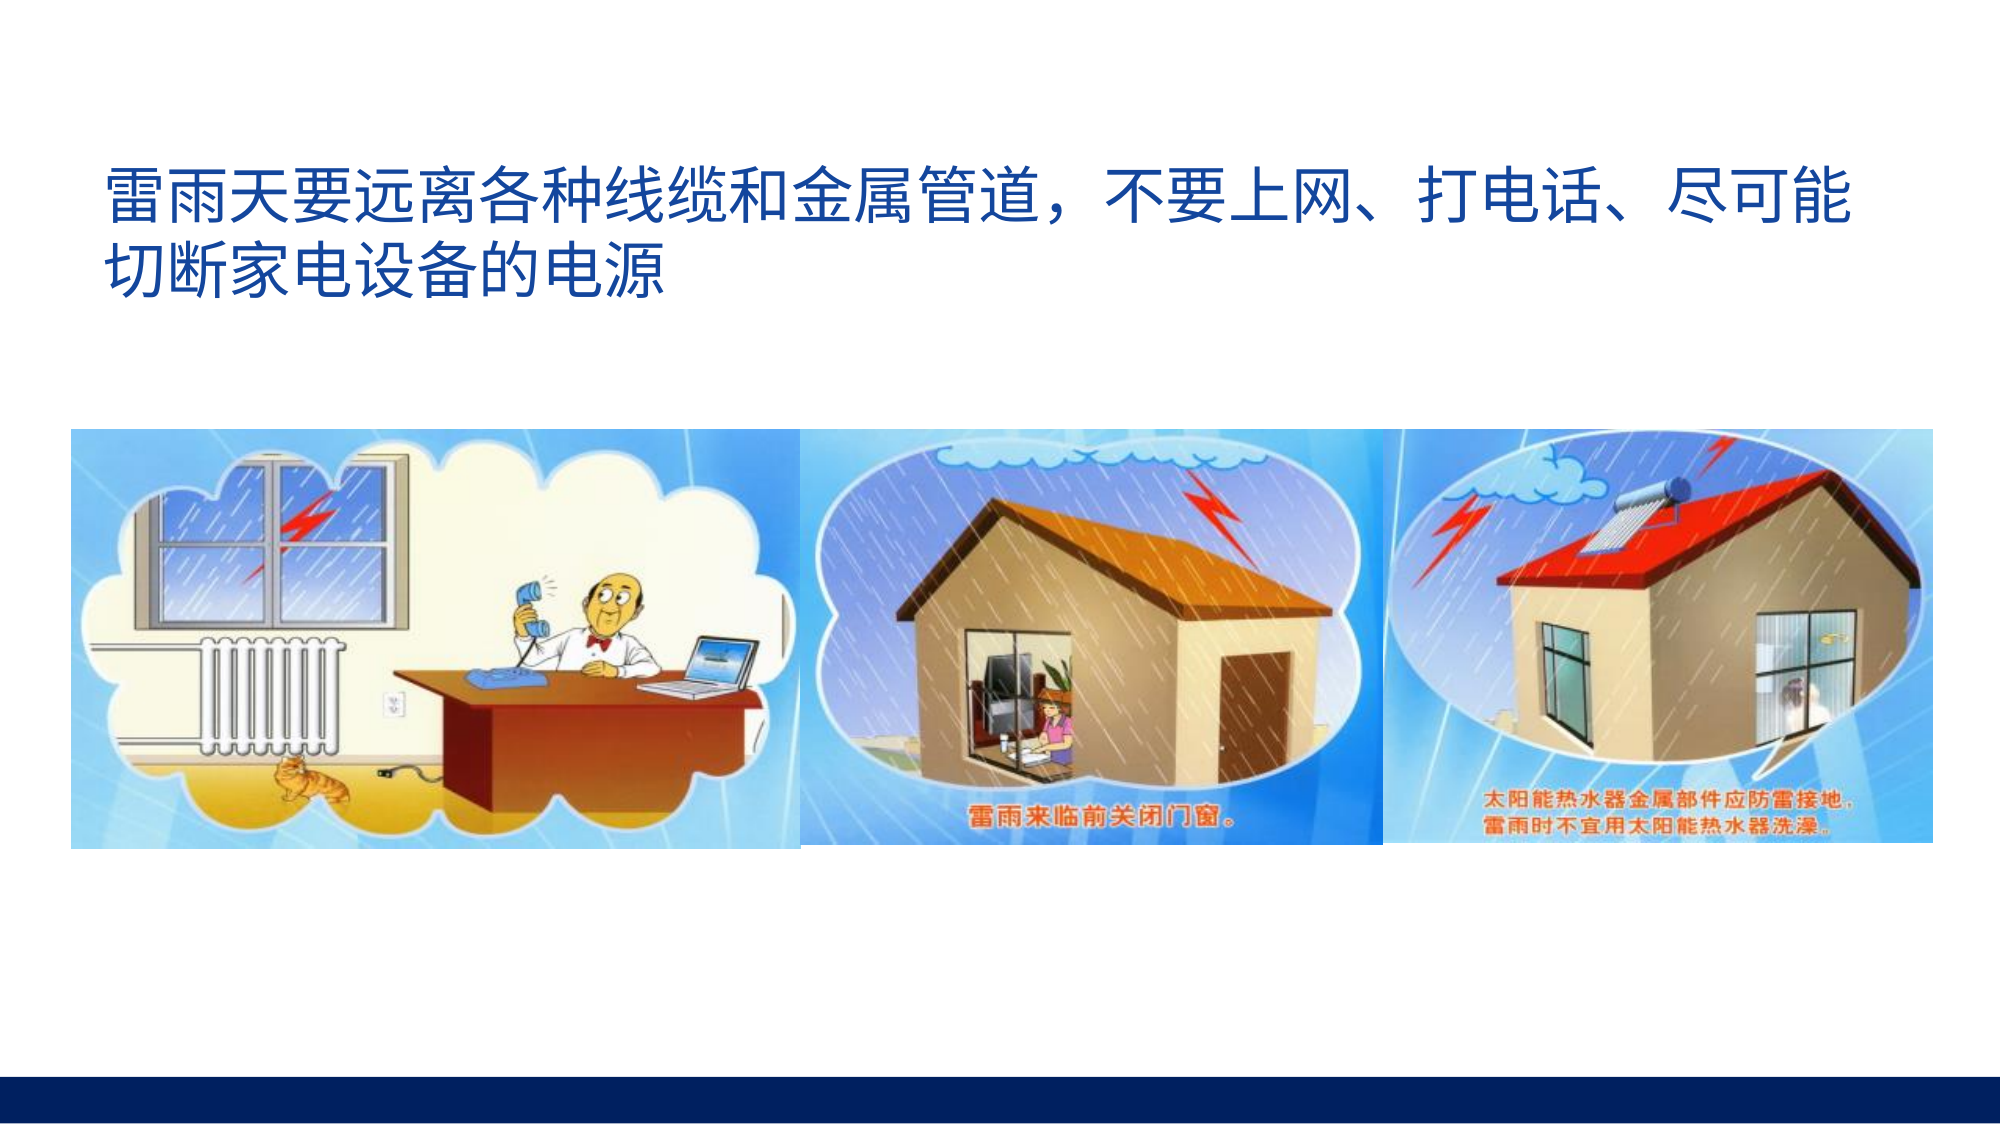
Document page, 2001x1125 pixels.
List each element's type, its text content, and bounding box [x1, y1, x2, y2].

text_box [0, 1076, 2000, 1124]
text_box 雷雨天要远离各种线缆和金属管道，不要上网、打电话、尽可能切断家电设备的电源 [88, 137, 1911, 325]
picture [71, 429, 1933, 849]
